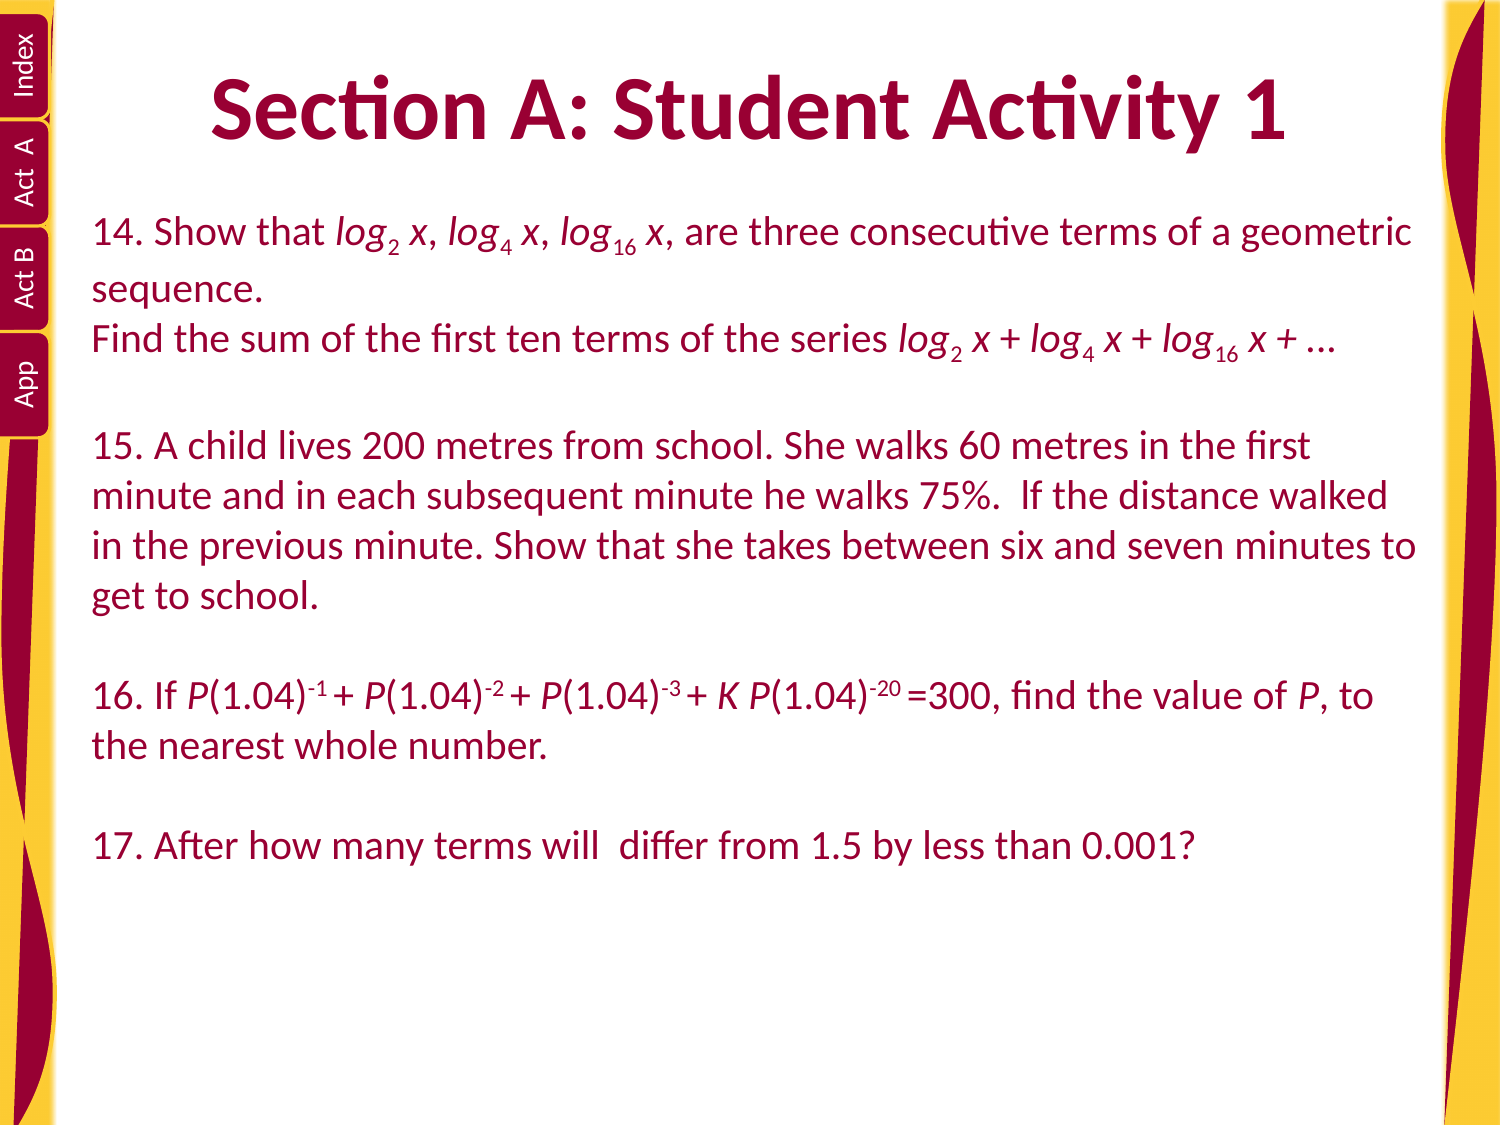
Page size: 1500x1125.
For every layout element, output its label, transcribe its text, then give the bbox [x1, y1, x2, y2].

title Section A: Student Activity 1 [75, 8, 1425, 197]
